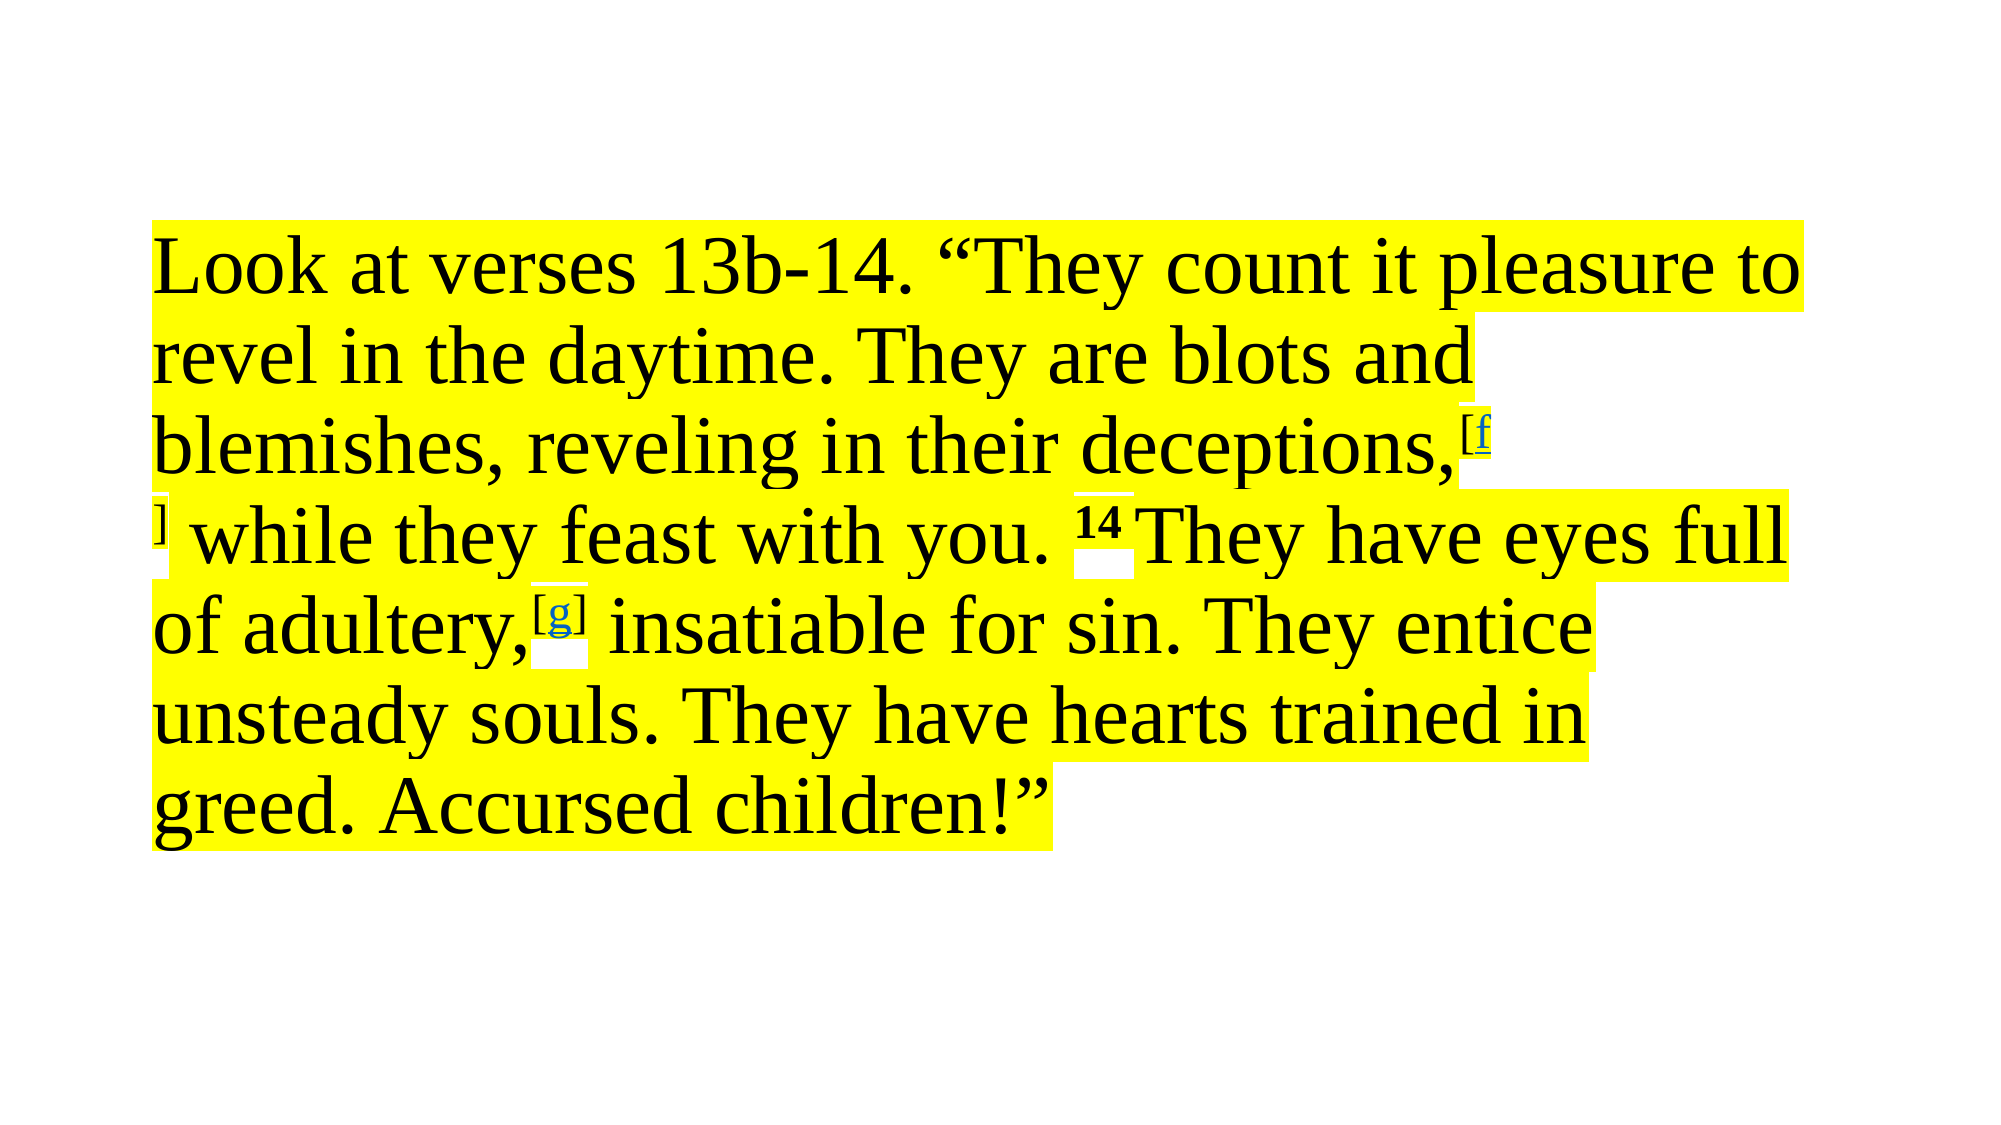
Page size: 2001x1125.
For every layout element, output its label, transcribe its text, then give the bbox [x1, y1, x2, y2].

title Look at verses 13b-14. “They count it pleasure to revel in the daytime. They are blots and blemishes, reveling in their deceptions,[f] while they feast with you. 14 They have eyes full of adultery,[g] insatiable for sin. They entice unsteady souls. They have hearts trained in greed. Accursed children!” [137, 59, 1863, 1014]
